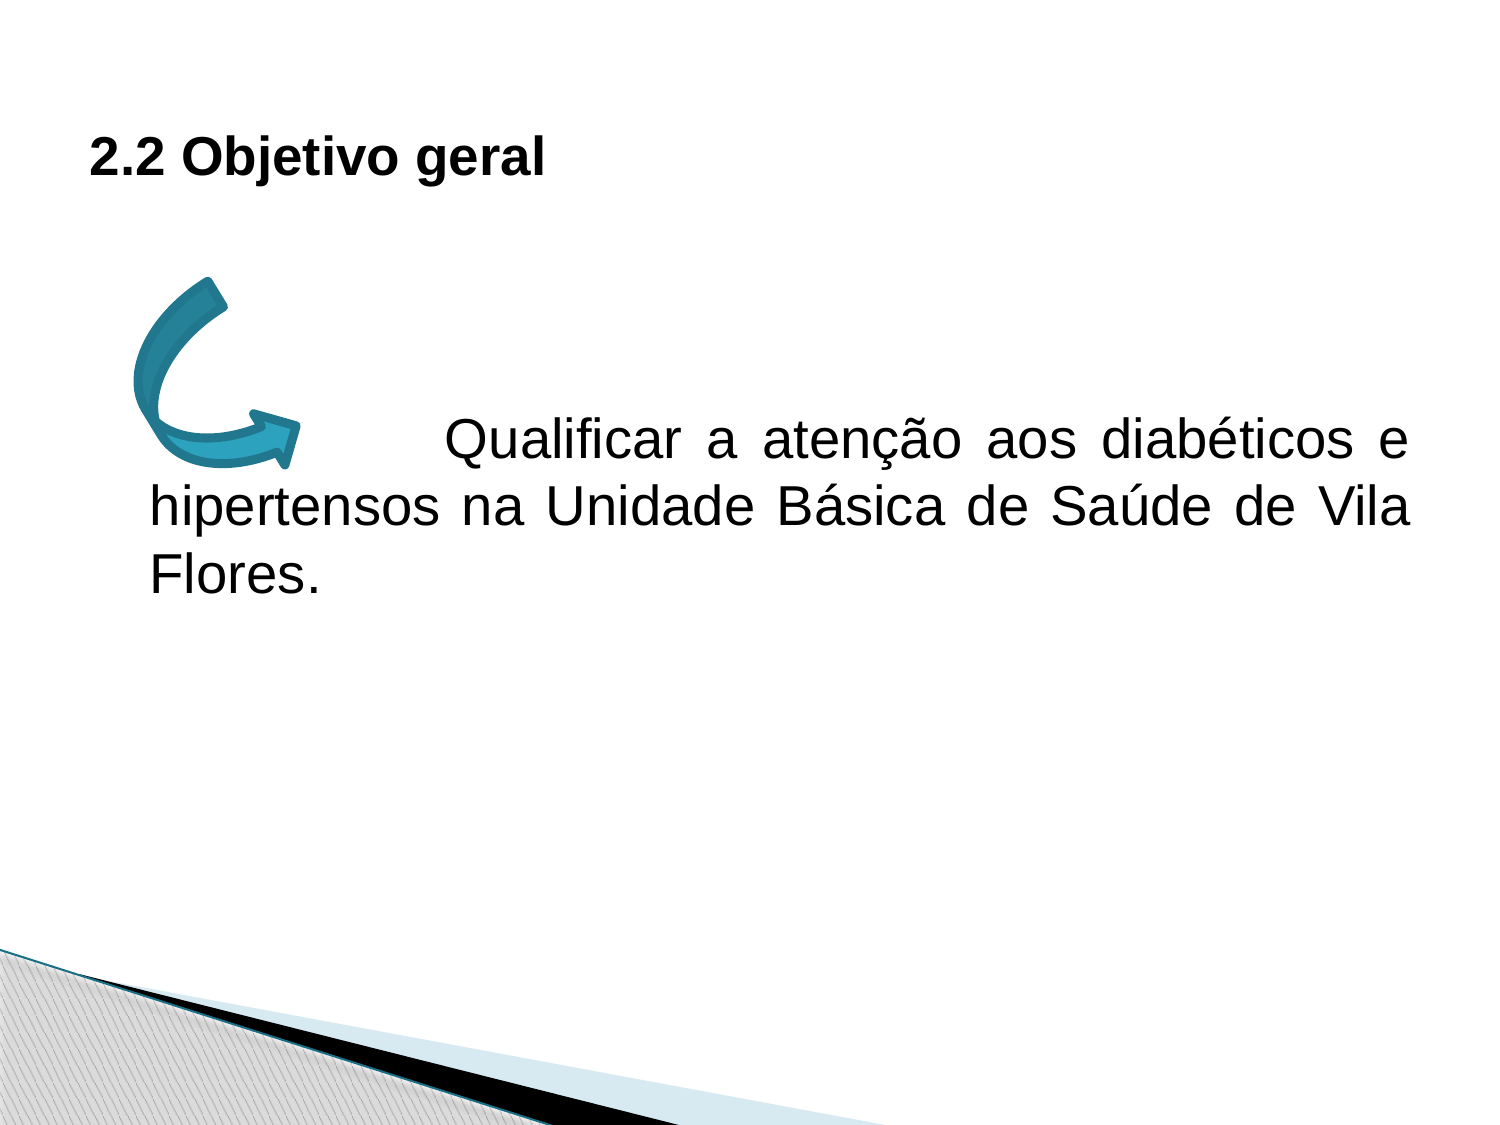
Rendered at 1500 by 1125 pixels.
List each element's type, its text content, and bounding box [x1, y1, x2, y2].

title 2.2 Objetivo geral [75, 45, 1425, 233]
list Qualificar a atenção aos diabéticos e hipertensos na Unidade Básica de Saúde de Vila Flores. [75, 243, 1425, 986]
text_box [133, 276, 301, 470]
